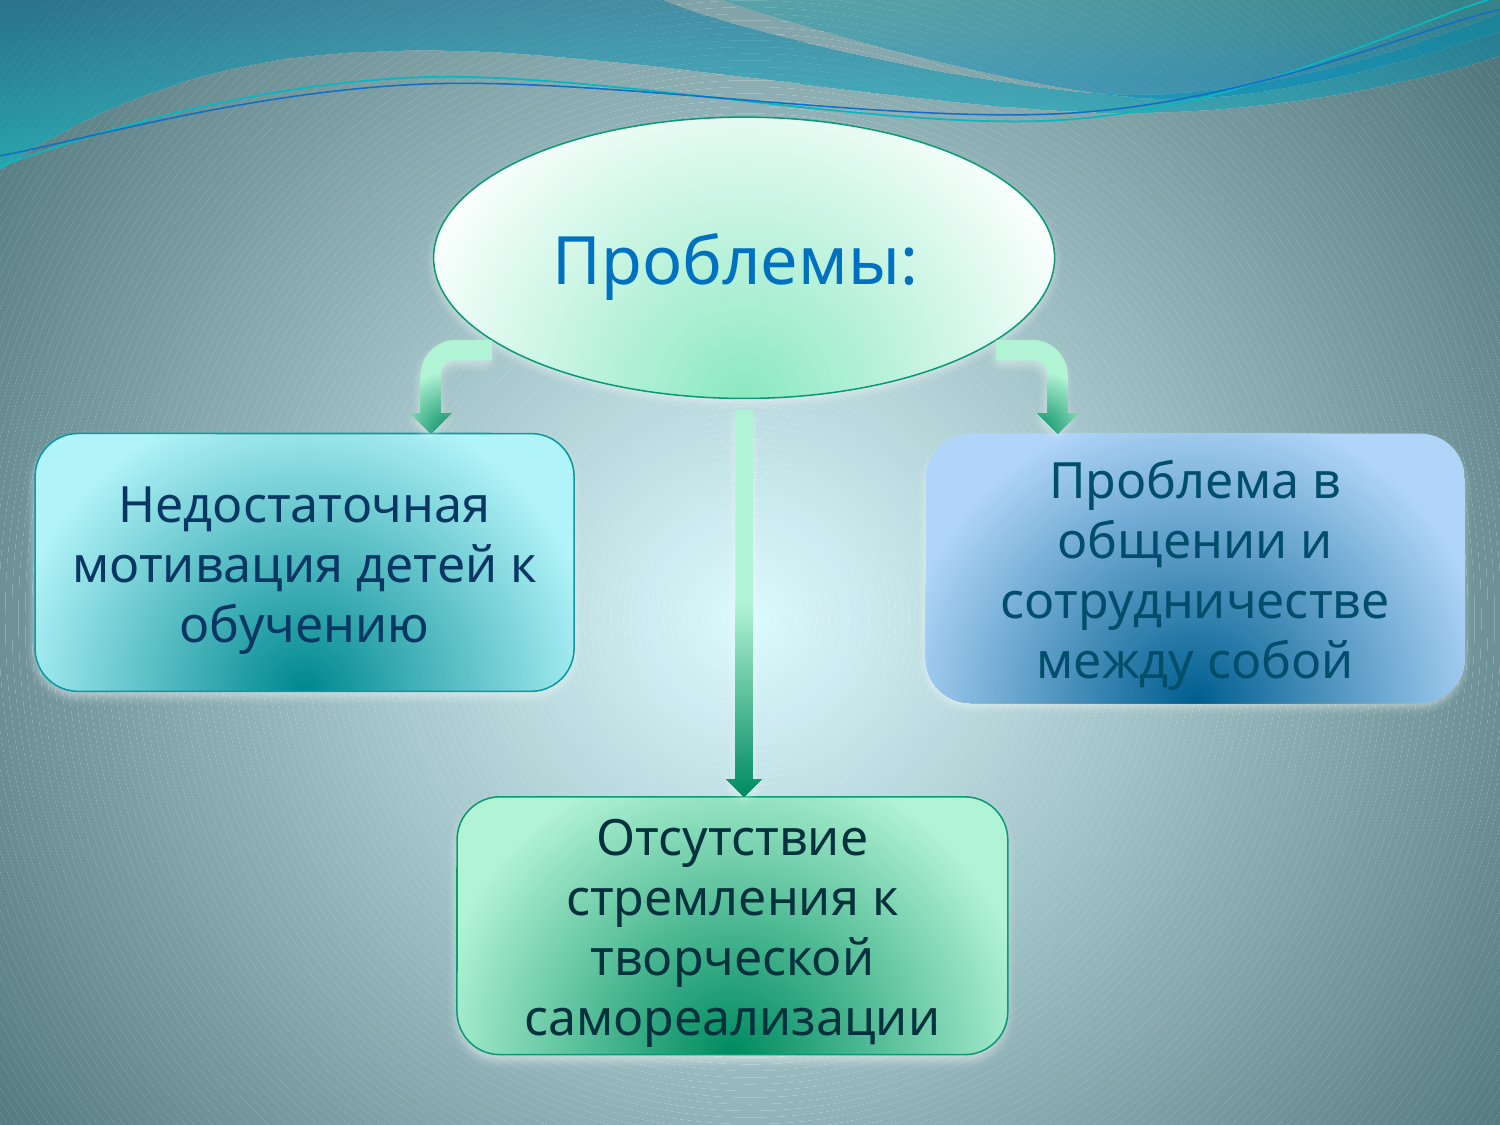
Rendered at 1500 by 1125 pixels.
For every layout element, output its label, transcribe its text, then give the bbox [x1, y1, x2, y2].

text_box Отсутствие стремления к творческой самореализации [456, 796, 1009, 1056]
text_box Недостаточная мотивация детей к обучению [34, 432, 575, 693]
text_box [410, 339, 493, 434]
text_box [726, 410, 762, 797]
text_box Проблемы: [432, 116, 1056, 400]
text_box Проблема в общении и сотрудничестве между собой [925, 433, 1465, 704]
text_box [996, 339, 1079, 434]
